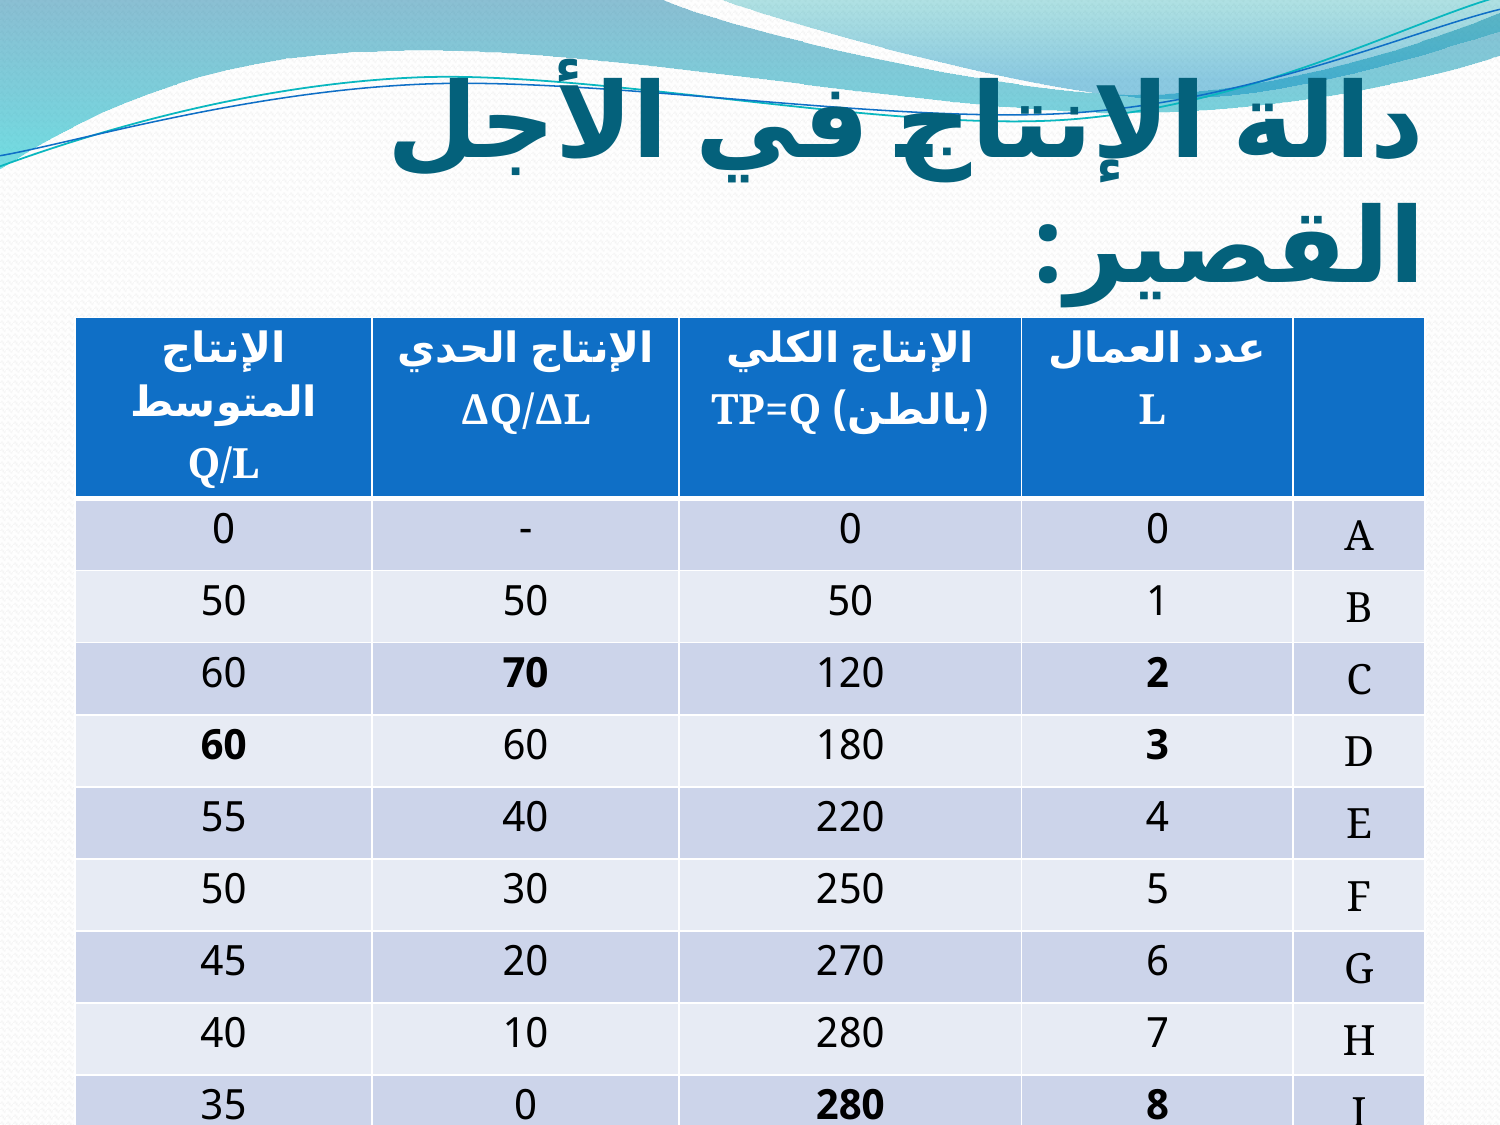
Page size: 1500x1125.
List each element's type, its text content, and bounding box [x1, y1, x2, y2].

table_header [1294, 318, 1424, 496]
table_cell 60 [76, 716, 371, 786]
table_cell 55 [76, 788, 371, 858]
table_cell 4 [1022, 788, 1292, 858]
table_cell 280 [680, 1004, 1021, 1074]
table_cell - [373, 501, 678, 570]
table_cell 45 [76, 932, 371, 1002]
table_cell A [1294, 501, 1424, 570]
table_cell C [1294, 643, 1424, 714]
table_cell 40 [373, 788, 678, 858]
table_cell 280 [680, 1076, 1021, 1125]
table_cell D [1294, 716, 1424, 786]
table_cell 0 [1022, 501, 1292, 570]
table_cell H [1294, 1004, 1424, 1074]
table_cell 0 [76, 501, 371, 570]
table_cell I [1294, 1076, 1424, 1125]
title دالة الإنتاج في الأجل القصير: [75, 115, 1425, 303]
table_cell 50 [76, 860, 371, 930]
table_cell 220 [680, 788, 1021, 858]
table_header الإنتاج المتوسط Q/L [76, 318, 371, 496]
table_cell B [1294, 571, 1424, 642]
table_cell 60 [373, 716, 678, 786]
table_cell F [1294, 860, 1424, 930]
table_cell 1 [1022, 571, 1292, 642]
table_cell 40 [76, 1004, 371, 1074]
table_header الإنتاج الكلي (بالطن) TP=Q [680, 318, 1021, 496]
table_cell 0 [373, 1076, 678, 1125]
table_cell 270 [680, 932, 1021, 1002]
table_cell E [1294, 788, 1424, 858]
table_cell 2 [1022, 643, 1292, 714]
table_cell 35 [76, 1076, 371, 1125]
table_header الإنتاج الحدي ΔQ/ΔL [373, 318, 678, 496]
table_cell 0 [680, 501, 1021, 570]
table_cell 8 [1022, 1076, 1292, 1125]
table_header عدد العمال L [1022, 318, 1292, 496]
table_cell 3 [1022, 716, 1292, 786]
table_cell 20 [373, 932, 678, 1002]
table_cell 120 [680, 643, 1021, 714]
table_cell G [1294, 932, 1424, 1002]
table_cell 50 [76, 571, 371, 642]
table_cell 60 [76, 643, 371, 714]
table_cell 50 [680, 571, 1021, 642]
table_cell 7 [1022, 1004, 1292, 1074]
table_cell 180 [680, 716, 1021, 786]
table_cell 50 [373, 571, 678, 642]
table_cell 10 [373, 1004, 678, 1074]
table_cell 5 [1022, 860, 1292, 930]
table_cell 70 [373, 643, 678, 714]
table_cell 30 [373, 860, 678, 930]
slide_number 13 [1299, 1042, 1425, 1103]
table_cell 6 [1022, 932, 1292, 1002]
table_cell 250 [680, 860, 1021, 930]
